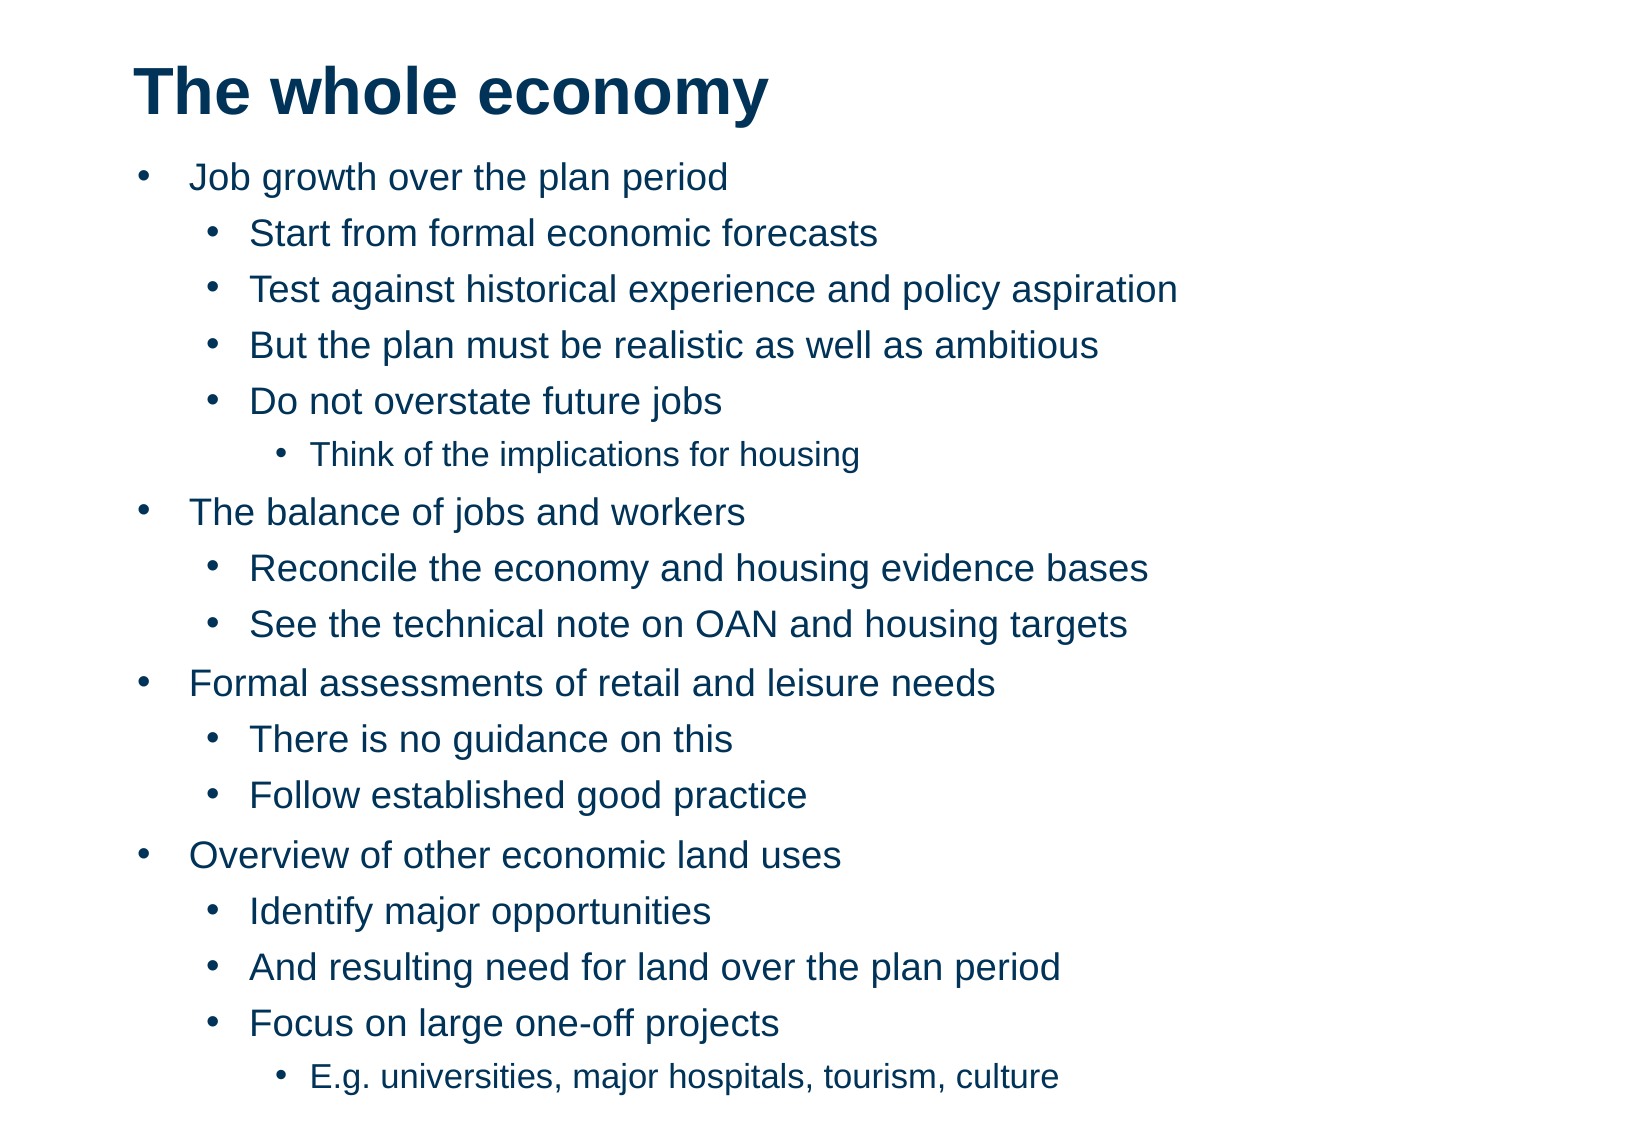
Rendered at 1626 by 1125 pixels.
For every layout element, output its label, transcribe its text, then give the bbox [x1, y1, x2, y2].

title The whole economy [118, 31, 1462, 146]
list Job growth over the plan period Start from formal economic forecasts Test against historical experience and policy aspiration But the plan must be realistic as well as ambitious Do not overstate future jobs Think of the implications for housing The balance of jobs and workers Reconcile the economy and housing evidence bases See the technical note on OAN and housing targets Formal assessments of retail and leisure needs There is no guidance on this Follow established good practice Overview of other economic land uses Identify major opportunities And resulting need for land over the plan period Focus on large one-off projects E.g. universities, major hospitals, tourism, culture [122, 142, 1550, 1104]
